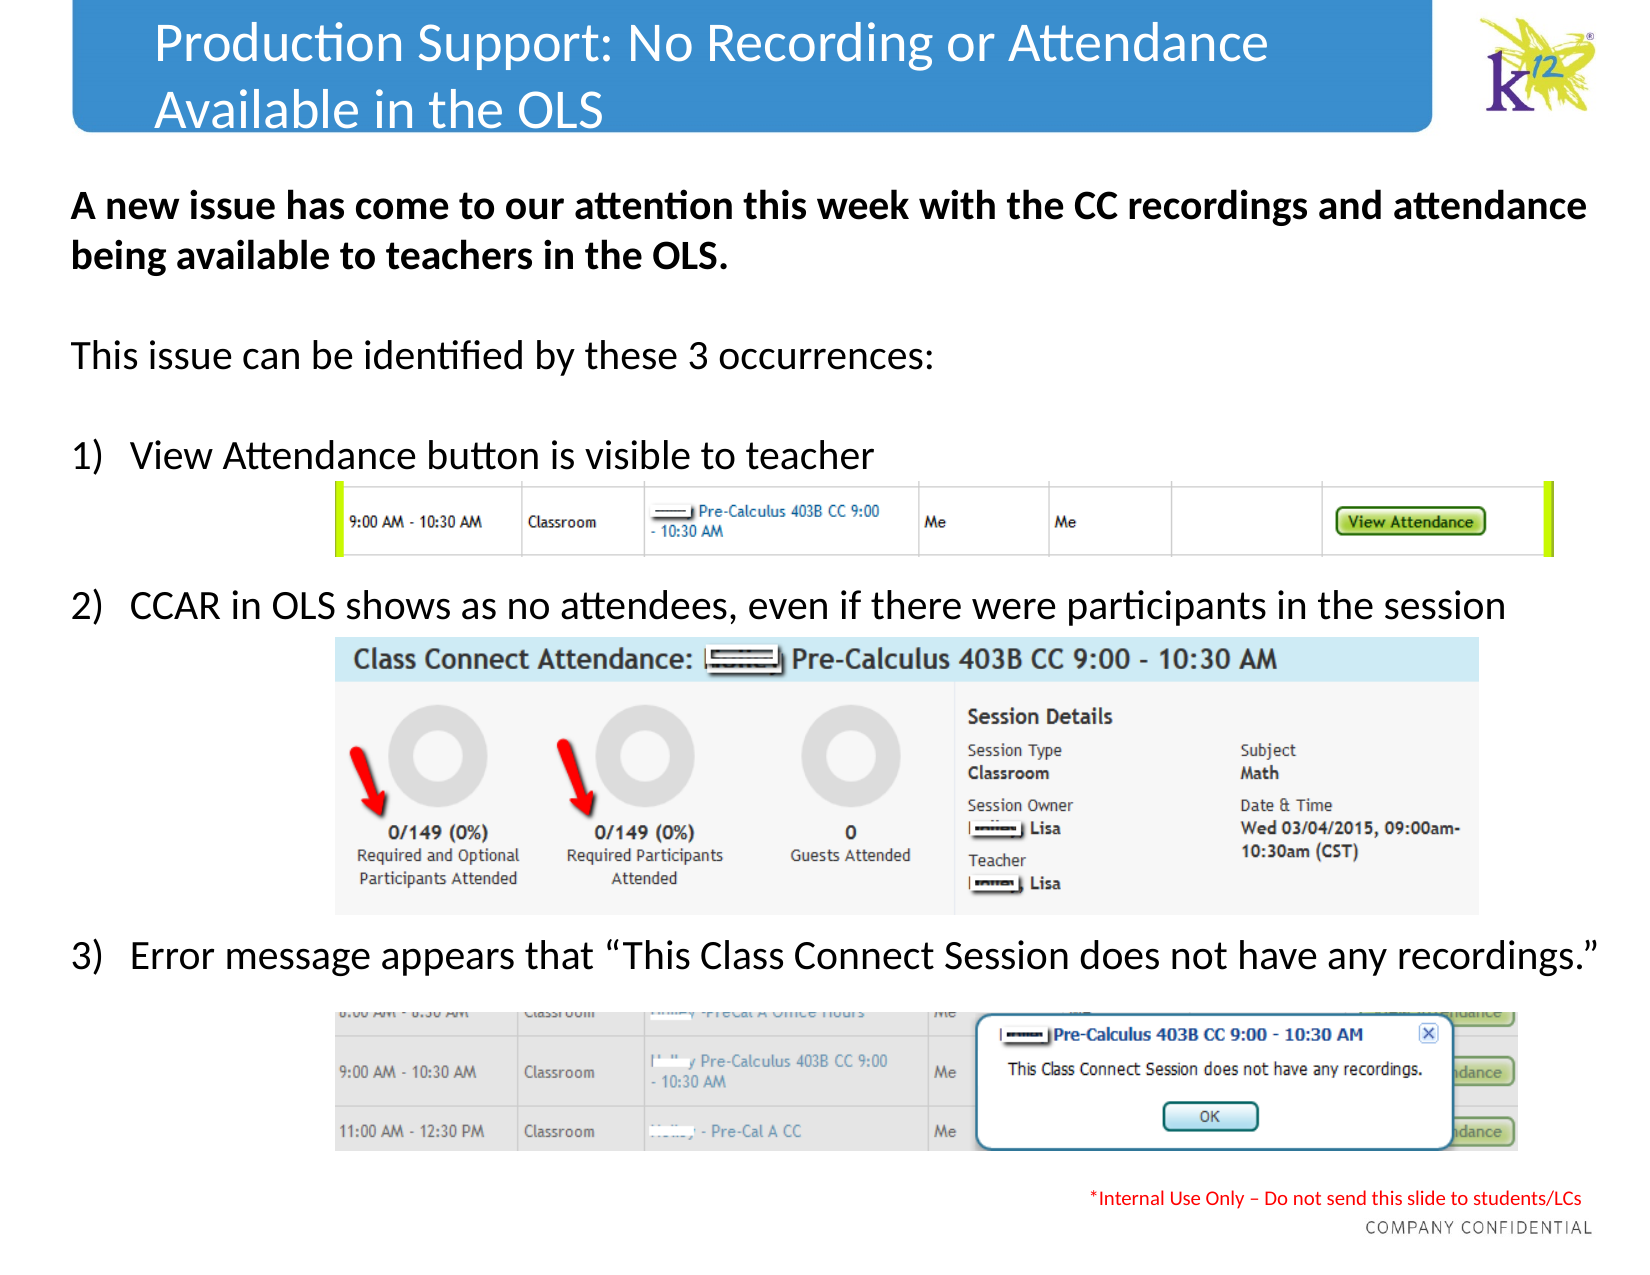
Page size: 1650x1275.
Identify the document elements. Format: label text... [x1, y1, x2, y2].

text_box *Internal Use Only – Do not send this slide to students/LCs [1074, 1177, 1648, 1217]
title Production Support: No Recording or Attendance Available in the OLS [140, 0, 1362, 71]
picture [0, 0, 1650, 1275]
text_box A new issue has come to our attention this week with the CC recordings and attendance being available to teachers in the OLS. This issue can be identified by these 3 occurrences: View Attendance button is visible to teacher CCAR in OLS shows as no attendees, even if there were participants in the session Error message appears that “This Class Connect Session does not have any recordings.” [54, 170, 1637, 1187]
